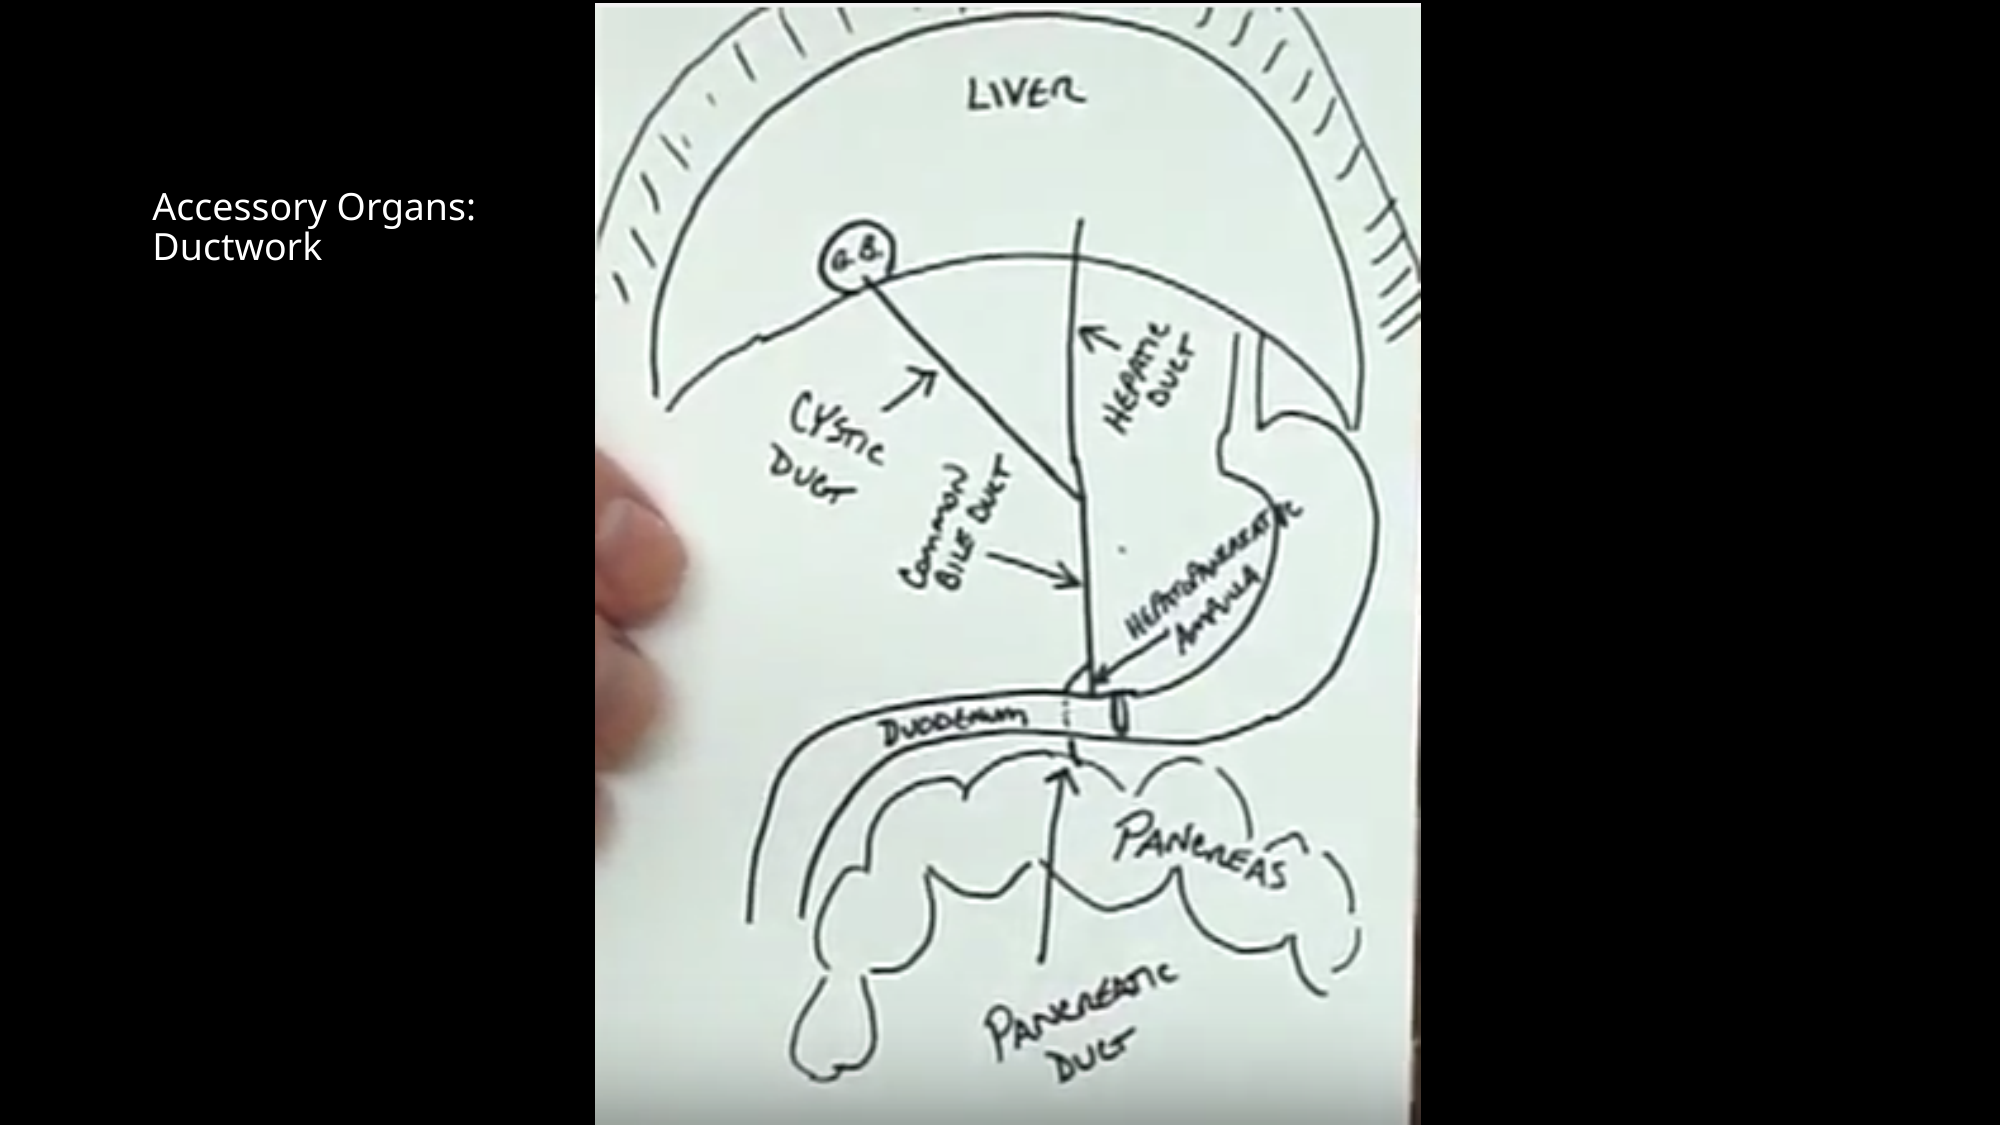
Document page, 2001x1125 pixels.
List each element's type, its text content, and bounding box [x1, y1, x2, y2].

title Accessory Organs: Ductwork [137, 179, 595, 278]
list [595, 3, 1421, 1125]
